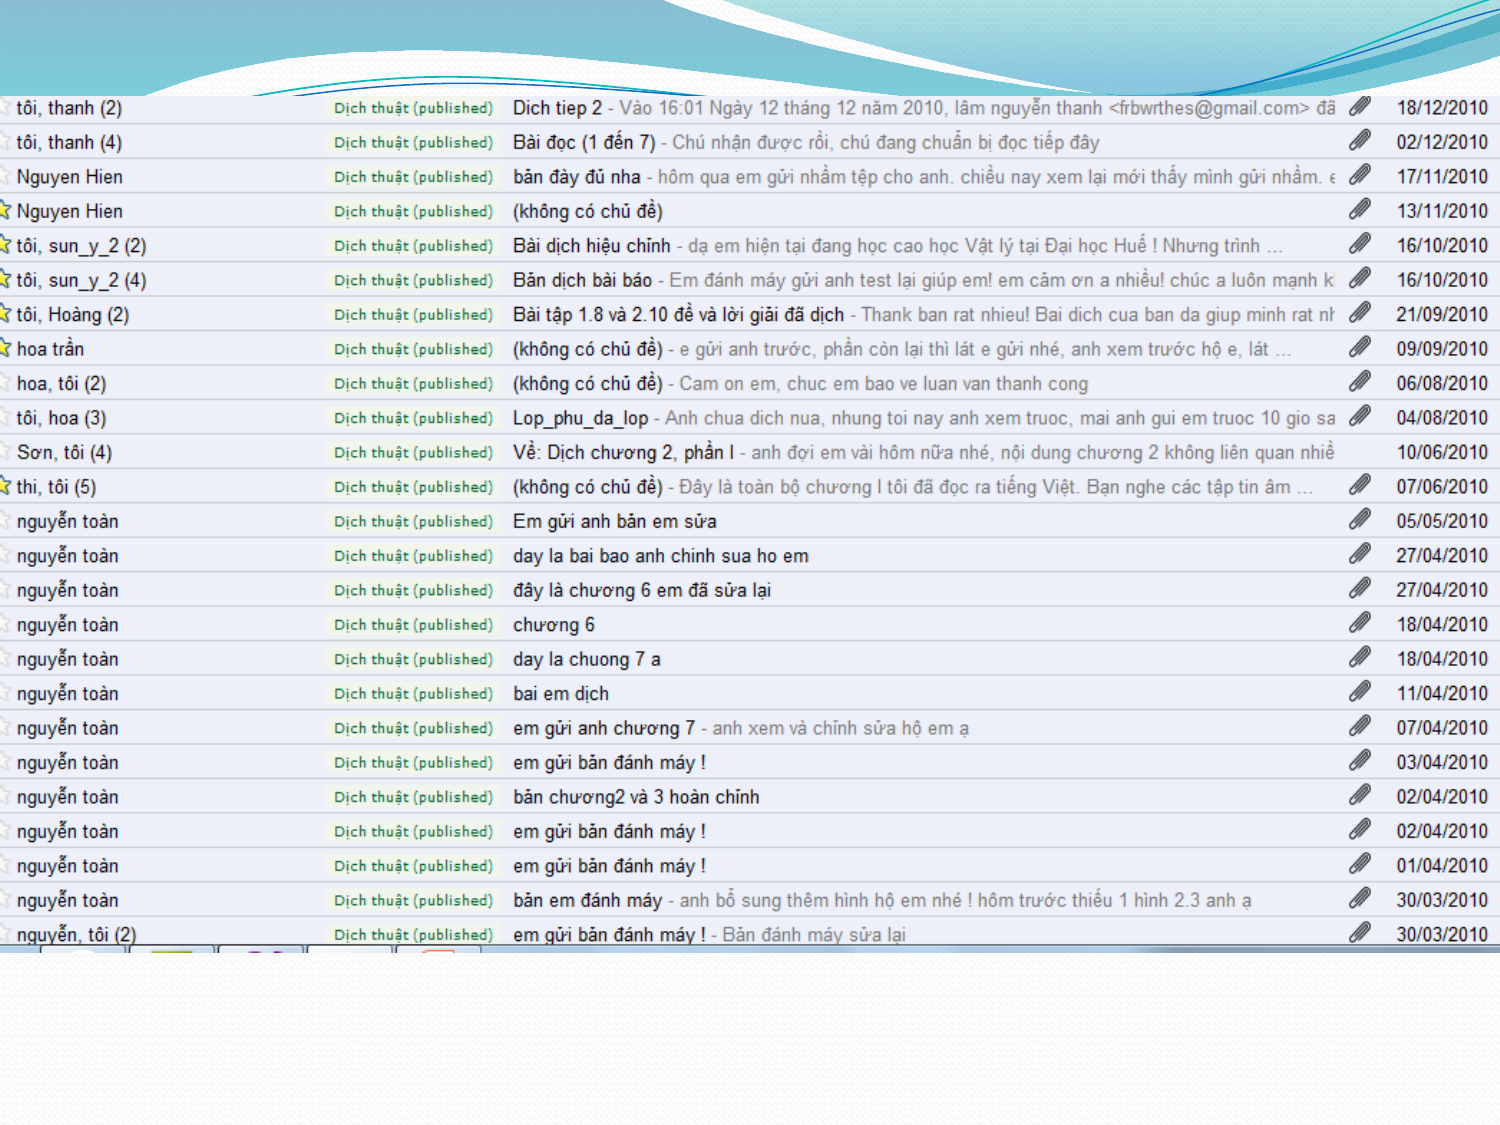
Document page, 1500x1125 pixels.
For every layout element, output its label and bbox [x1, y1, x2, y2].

picture [0, 95, 1500, 953]
